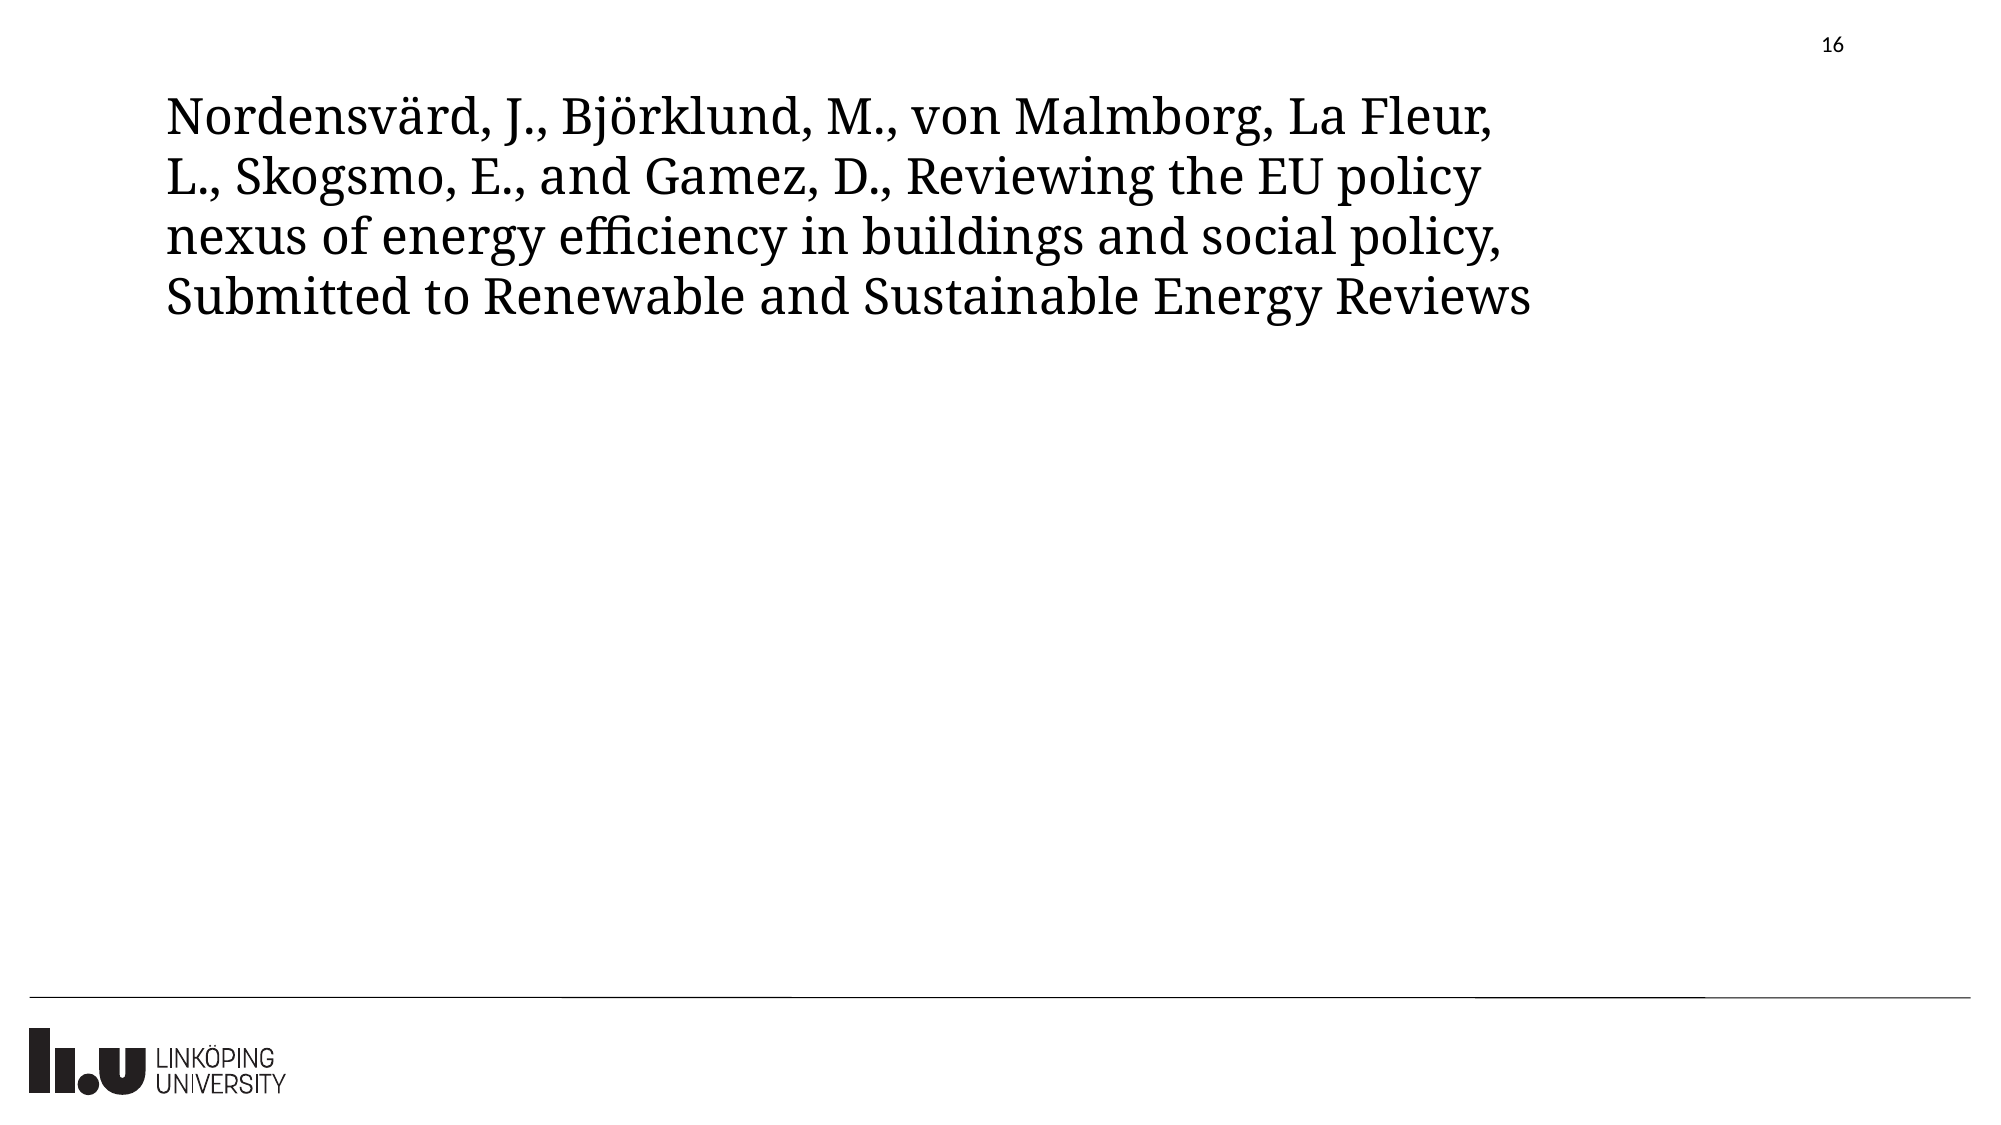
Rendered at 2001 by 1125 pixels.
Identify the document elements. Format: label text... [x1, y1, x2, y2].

text_box Nordensvärd, J., Björklund, M., von Malmborg, La Fleur, L., Skogsmo, E., and Gamez, D., Reviewing the EU policy nexus of energy efficiency in buildings and social policy, Submitted to Renewable and Sustainable Energy Reviews [151, 76, 1568, 332]
slide_number 16 [1773, 0, 1845, 59]
